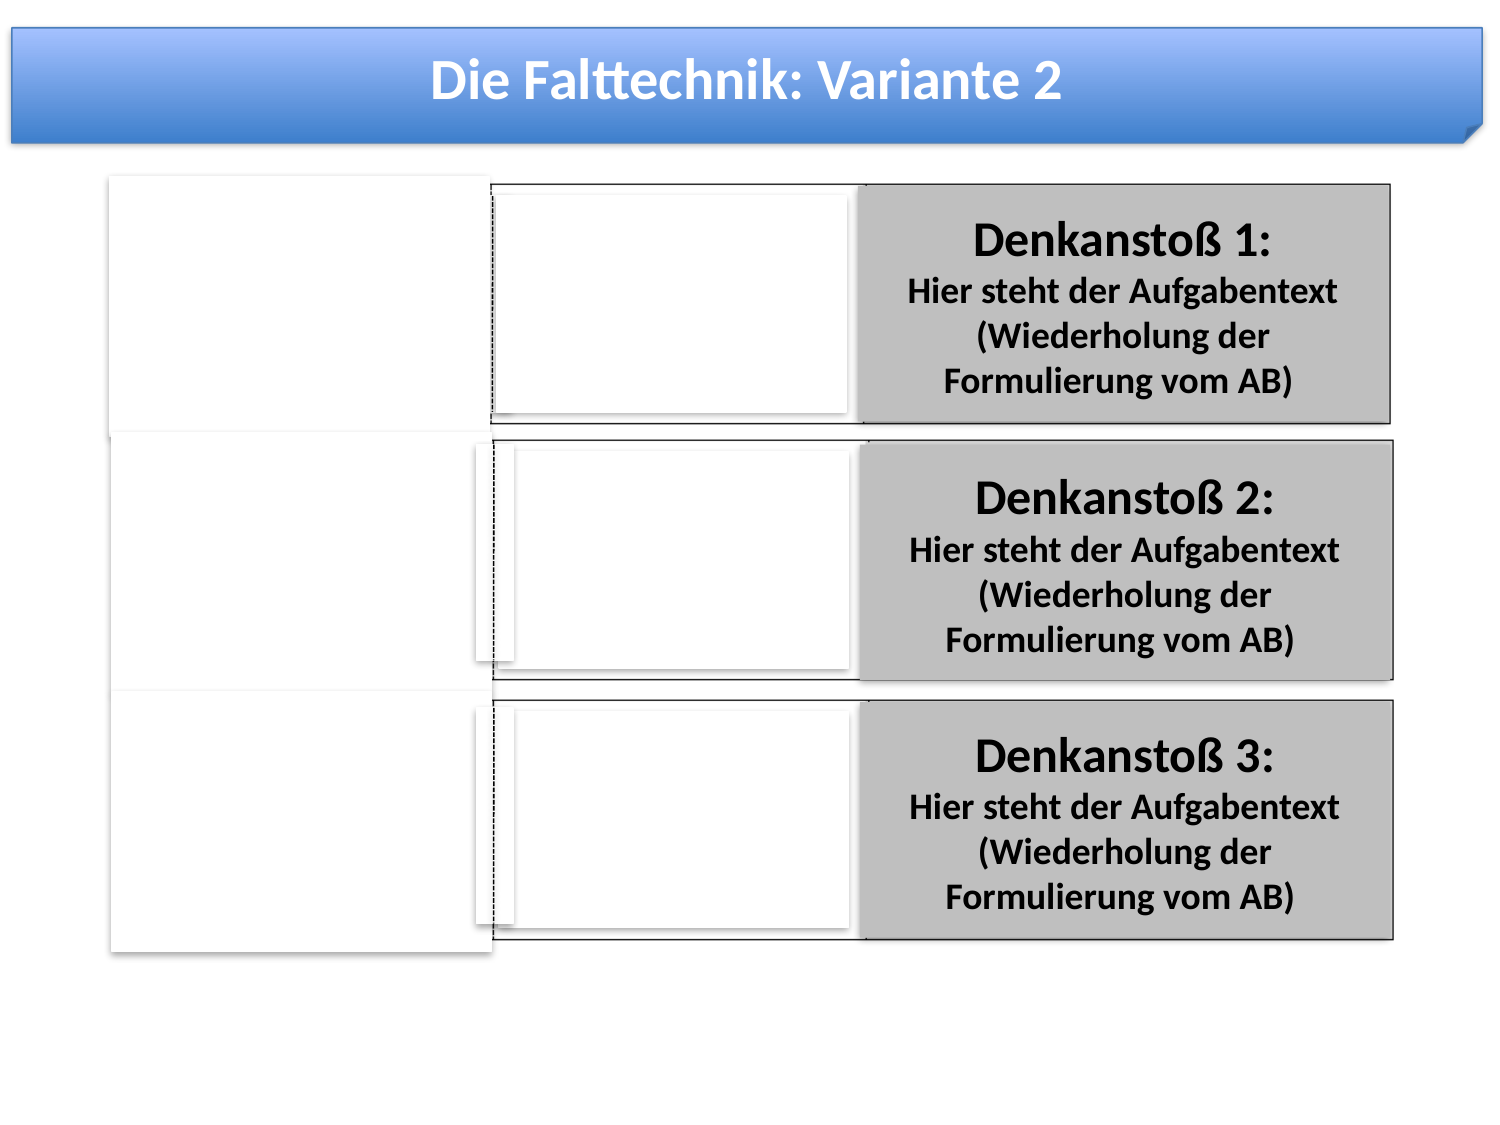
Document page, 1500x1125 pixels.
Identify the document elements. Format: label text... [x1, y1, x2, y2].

picture [847, 176, 1412, 952]
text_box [111, 432, 849, 691]
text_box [111, 691, 849, 952]
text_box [109, 176, 847, 433]
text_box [476, 444, 514, 661]
text_box Die Falttechnik: Variante 2 [11, 26, 1483, 144]
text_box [476, 707, 514, 925]
